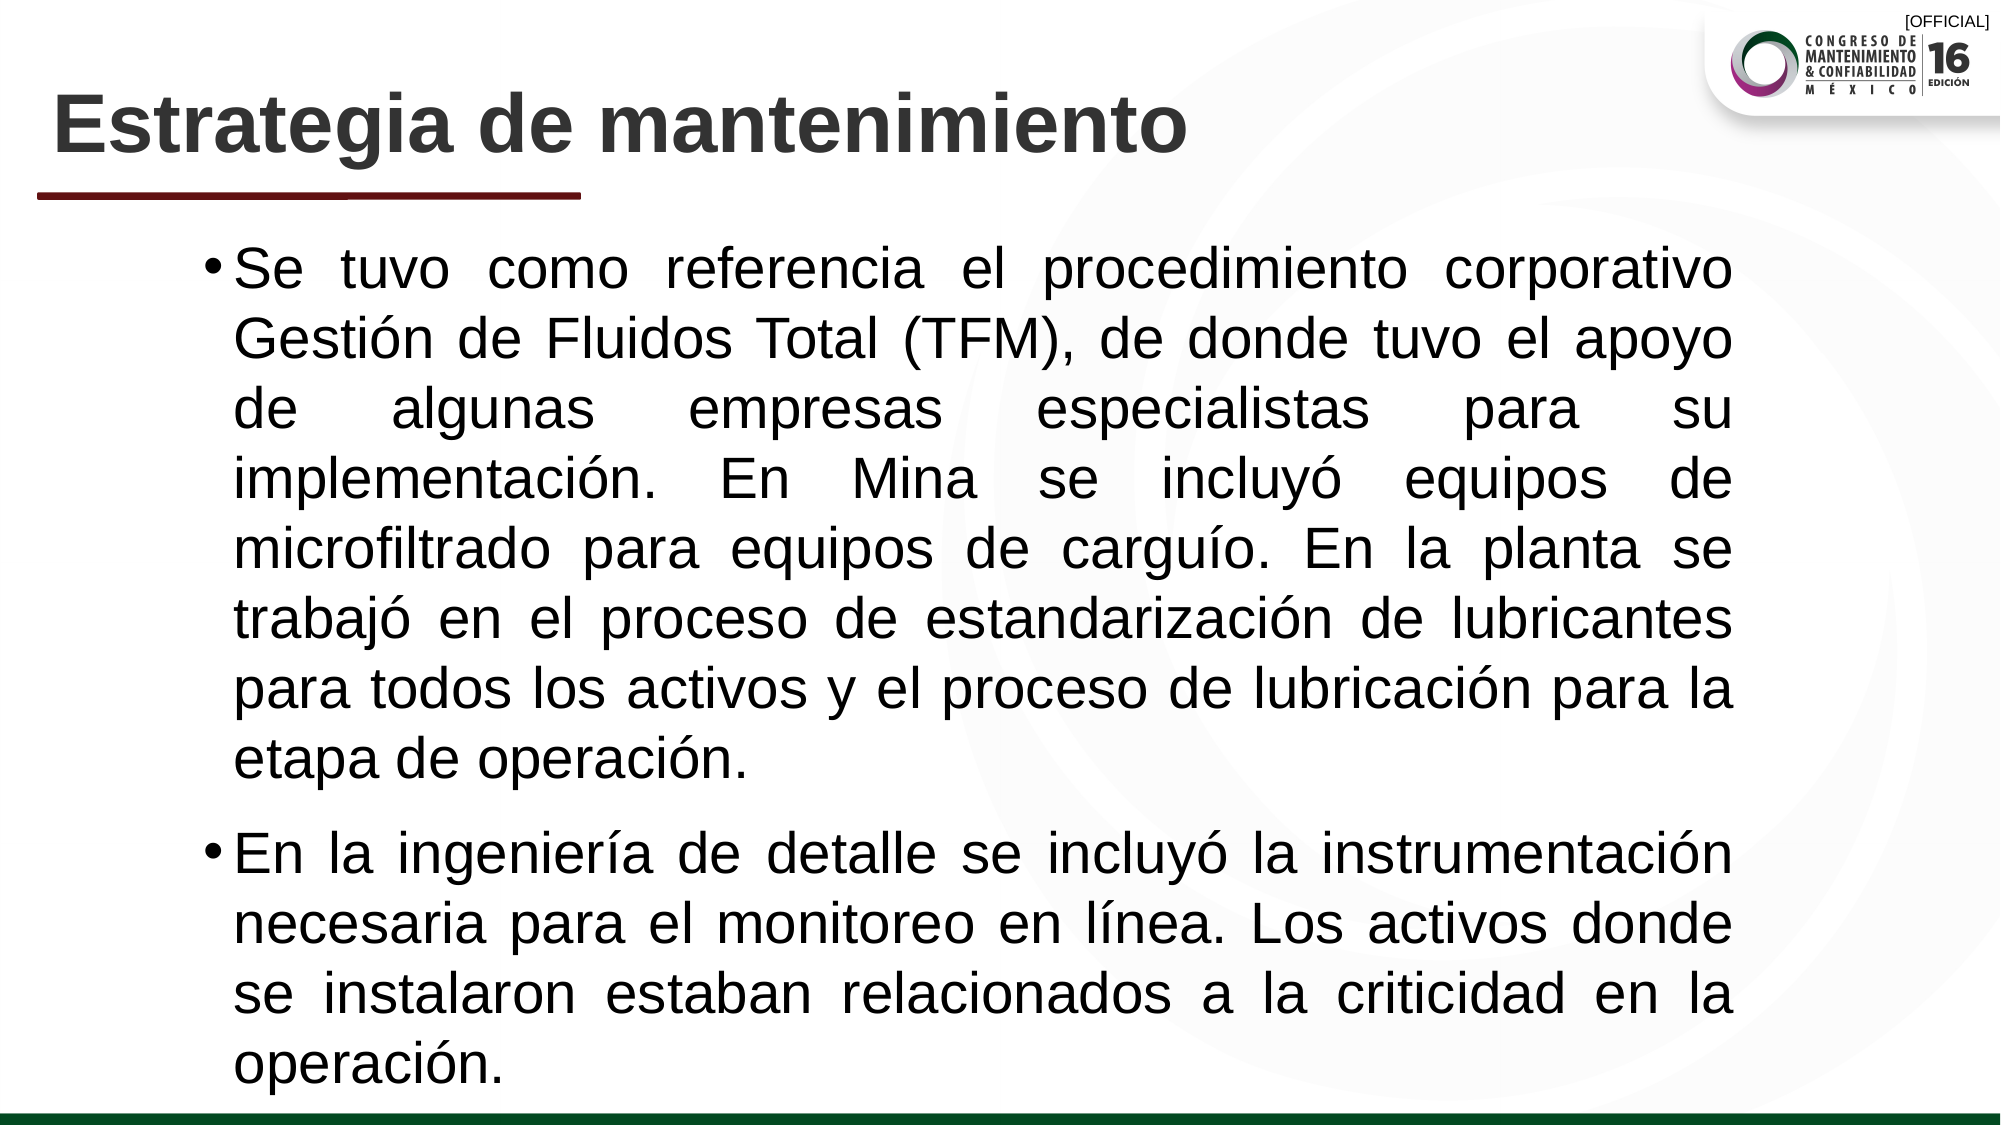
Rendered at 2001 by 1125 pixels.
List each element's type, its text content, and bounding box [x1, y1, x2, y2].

text_box Se tuvo como referencia el procedimiento corporativo Gestión de Fluidos Total (TFM), de donde tuvo el apoyo de algunas empresas especialistas para su implementación. En Mina se incluyó equipos de microfiltrado para equipos de carguío. En la planta se trabajó en el proceso de estandarización de lubricantes para todos los activos y el proceso de lubricación para la etapa de operación. En la ingeniería de detalle se incluyó la instrumentación necesaria para el monitoreo en línea. Los activos donde se instalaron estaban relacionados a la criticidad en la operación. [203, 203, 1736, 966]
title Estrategia de mantenimiento [37, 36, 1638, 178]
picture [0, 0, 2001, 1125]
